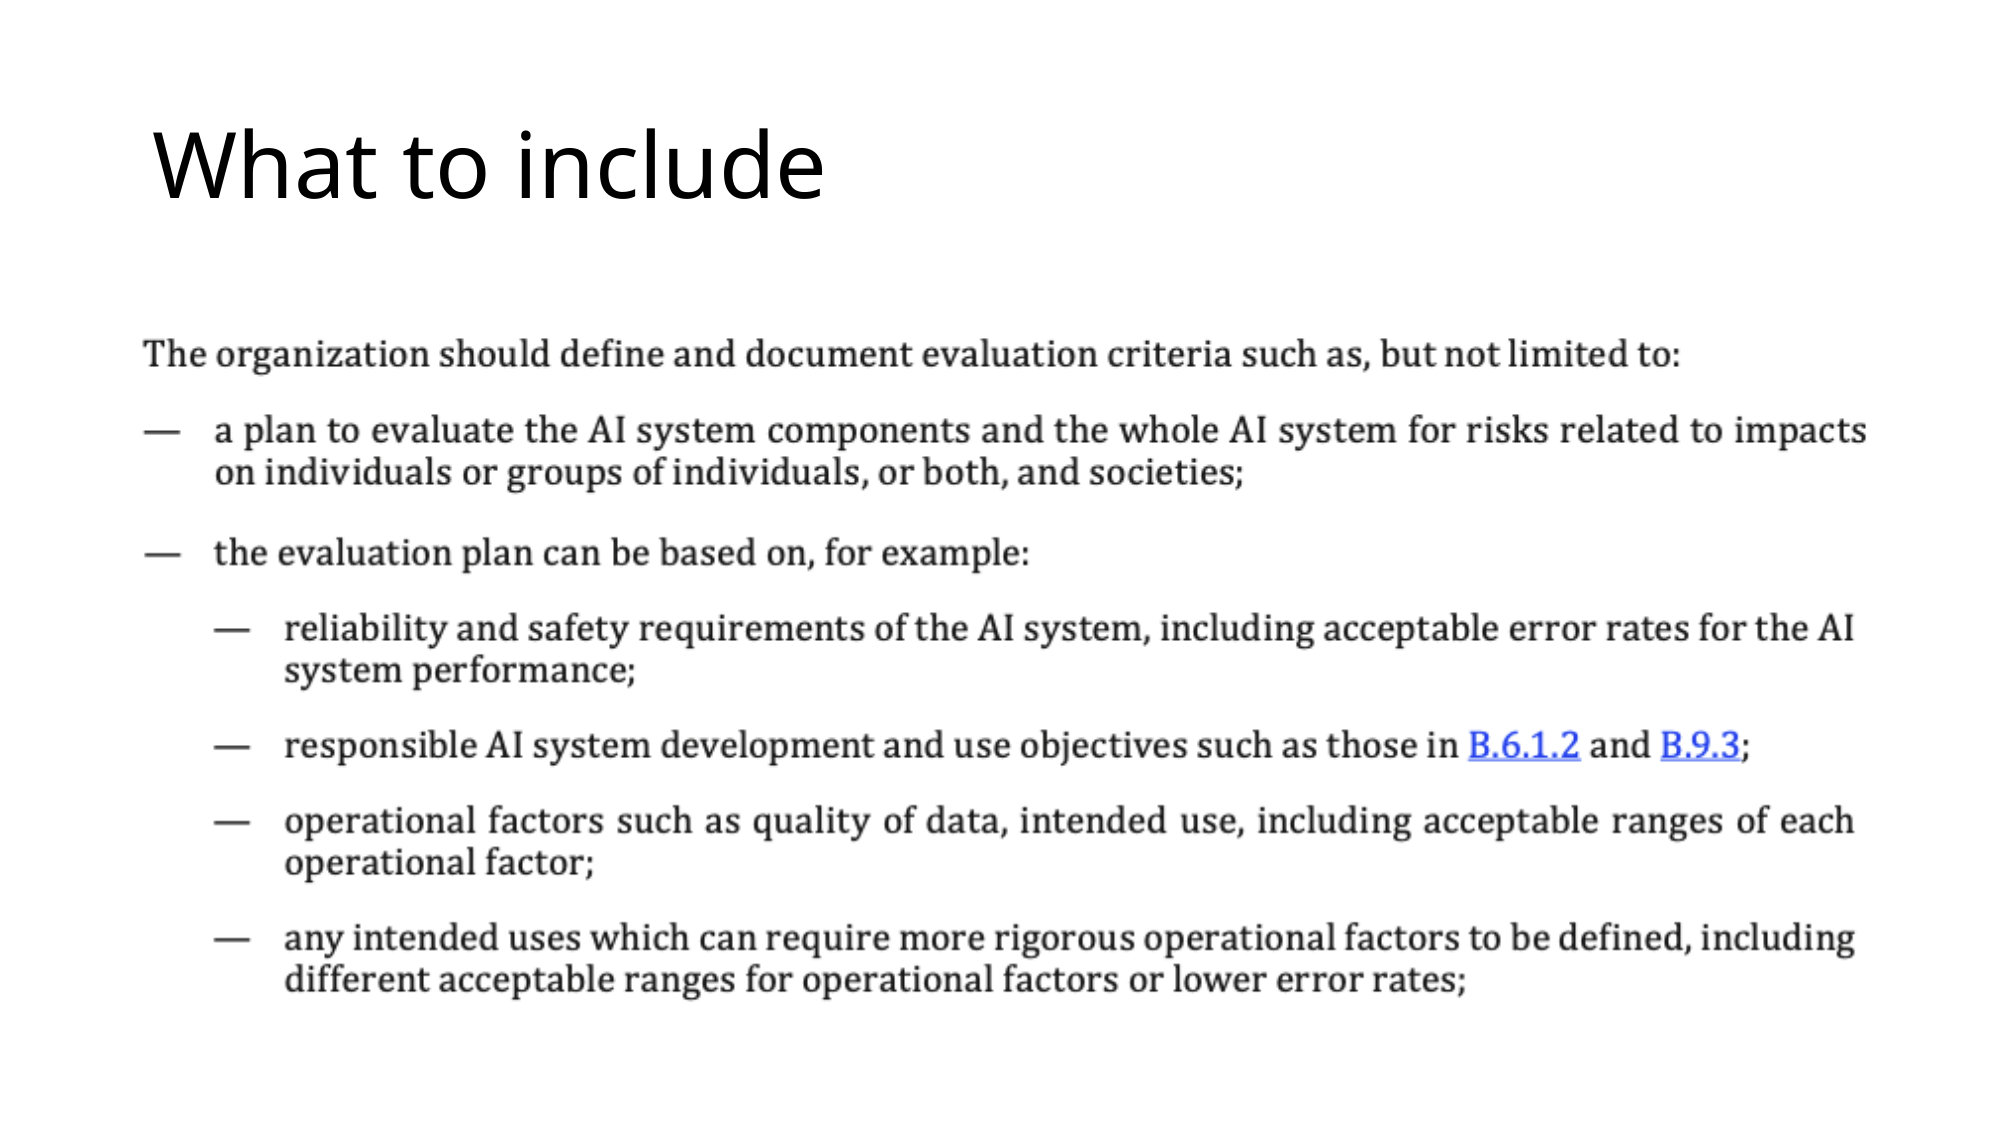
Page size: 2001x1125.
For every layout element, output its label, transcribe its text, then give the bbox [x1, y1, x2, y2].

picture [137, 512, 1863, 1012]
title What to include [137, 59, 1863, 278]
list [137, 317, 1876, 513]
